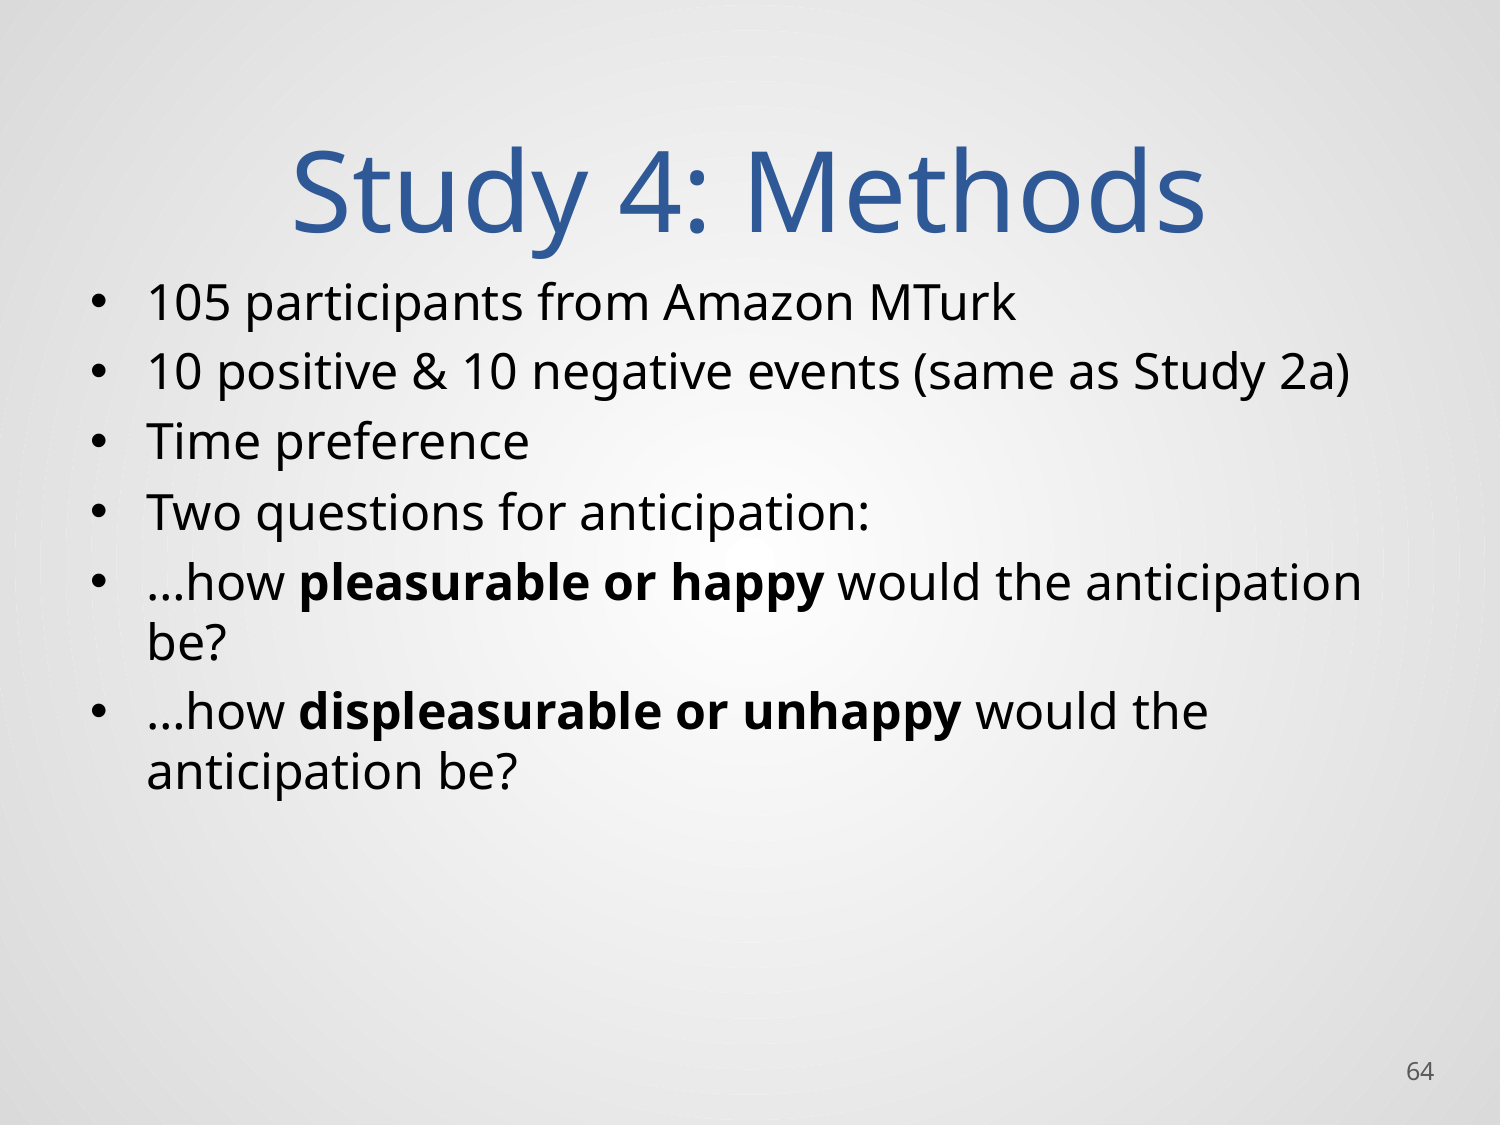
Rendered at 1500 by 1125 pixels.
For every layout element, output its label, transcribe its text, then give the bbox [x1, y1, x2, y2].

list 105 participants from Amazon MTurk 10 positive & 10 negative events (same as Study 2a) Time preference Two questions for anticipation: …how pleasurable or happy would the anticipation be? …how displeasurable or unhappy would the anticipation be? [74, 262, 1426, 1006]
title Study 4: Methods [75, 0, 1425, 262]
slide_number 64 [1401, 1042, 1494, 1103]
